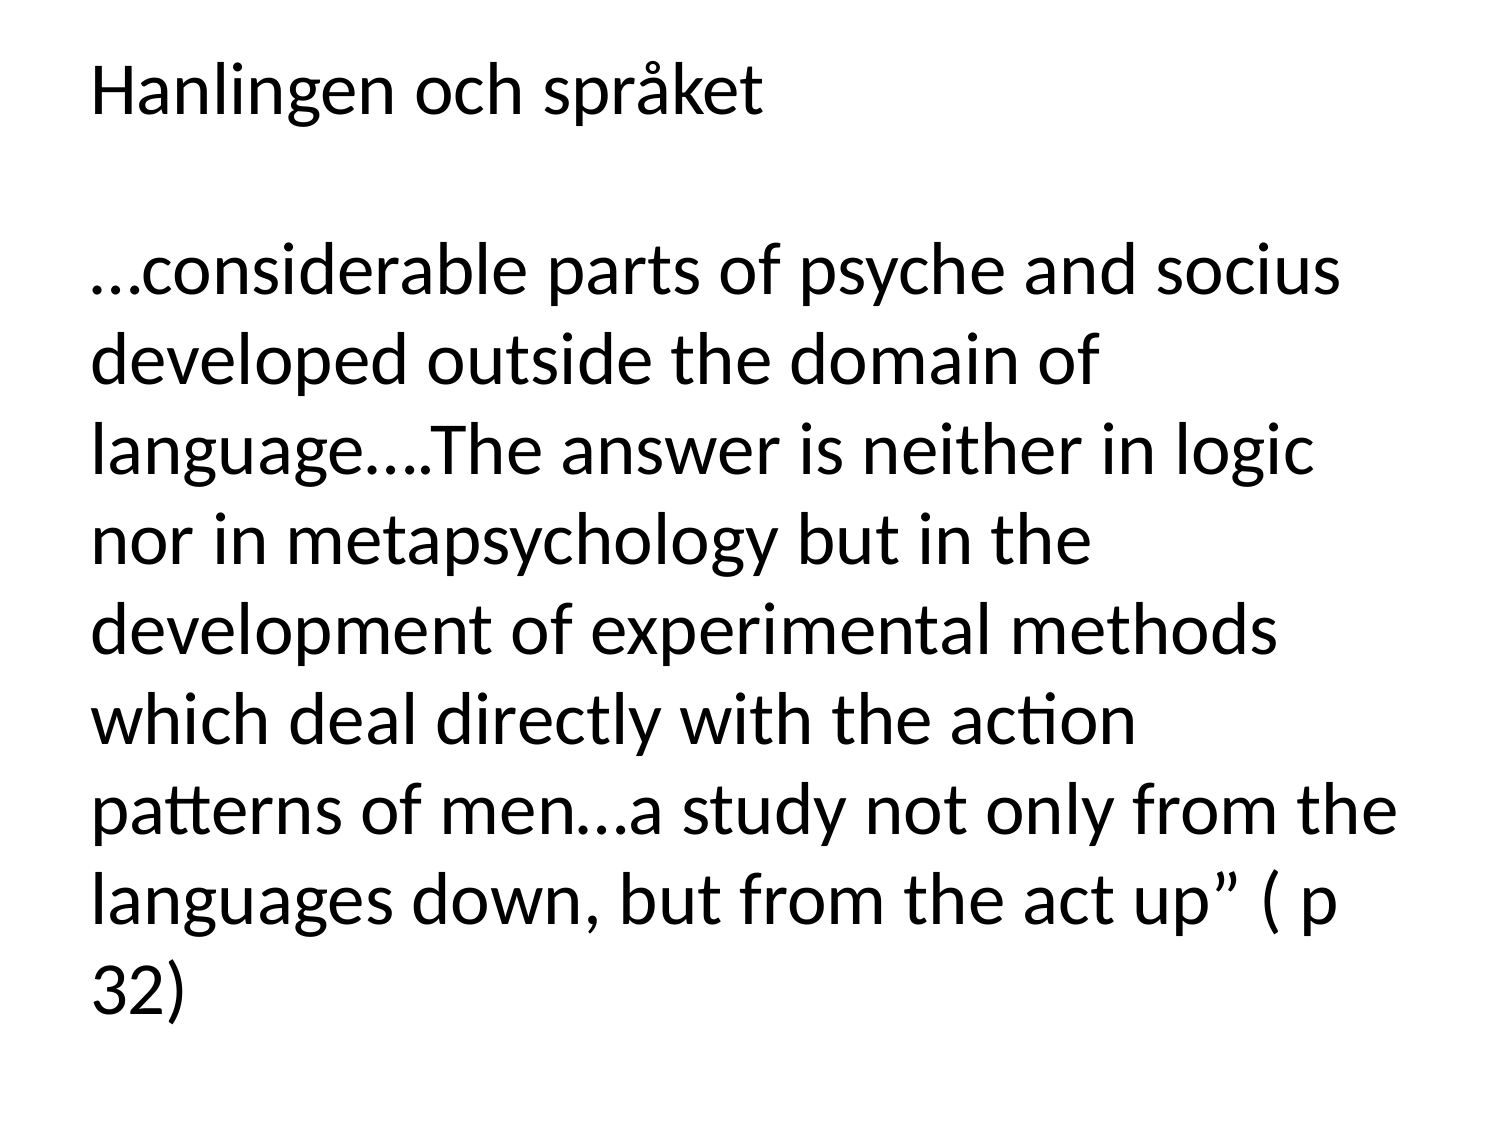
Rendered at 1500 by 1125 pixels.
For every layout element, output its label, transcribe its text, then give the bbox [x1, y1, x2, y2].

title Hanlingen och språket …considerable parts of psyche and socius developed outside the domain of language….The answer is neither in logic nor in metapsychology but in the development of experimental methods which deal directly with the action patterns of men…a study not only from the languages down, but from the act up” ( p 32) [75, 45, 1425, 1024]
